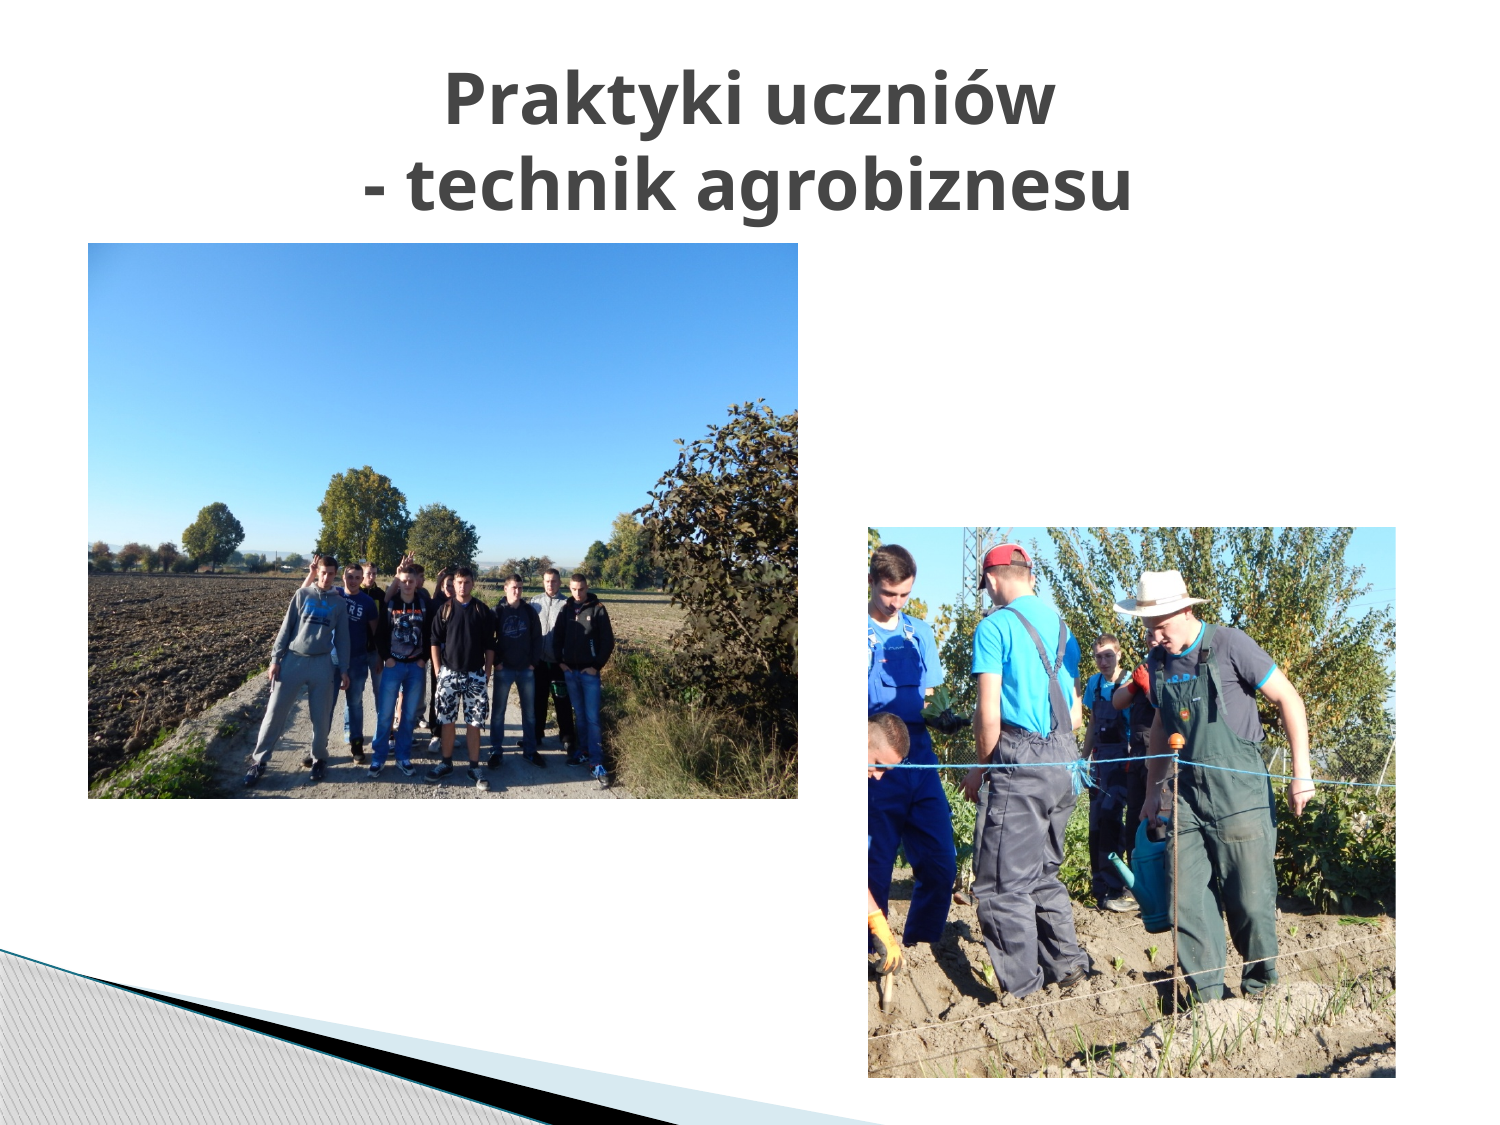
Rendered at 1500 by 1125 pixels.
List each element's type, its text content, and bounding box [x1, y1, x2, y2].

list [88, 243, 798, 799]
picture [867, 526, 1396, 1078]
title Praktyki uczniów - technik agrobiznesu [75, 45, 1425, 233]
